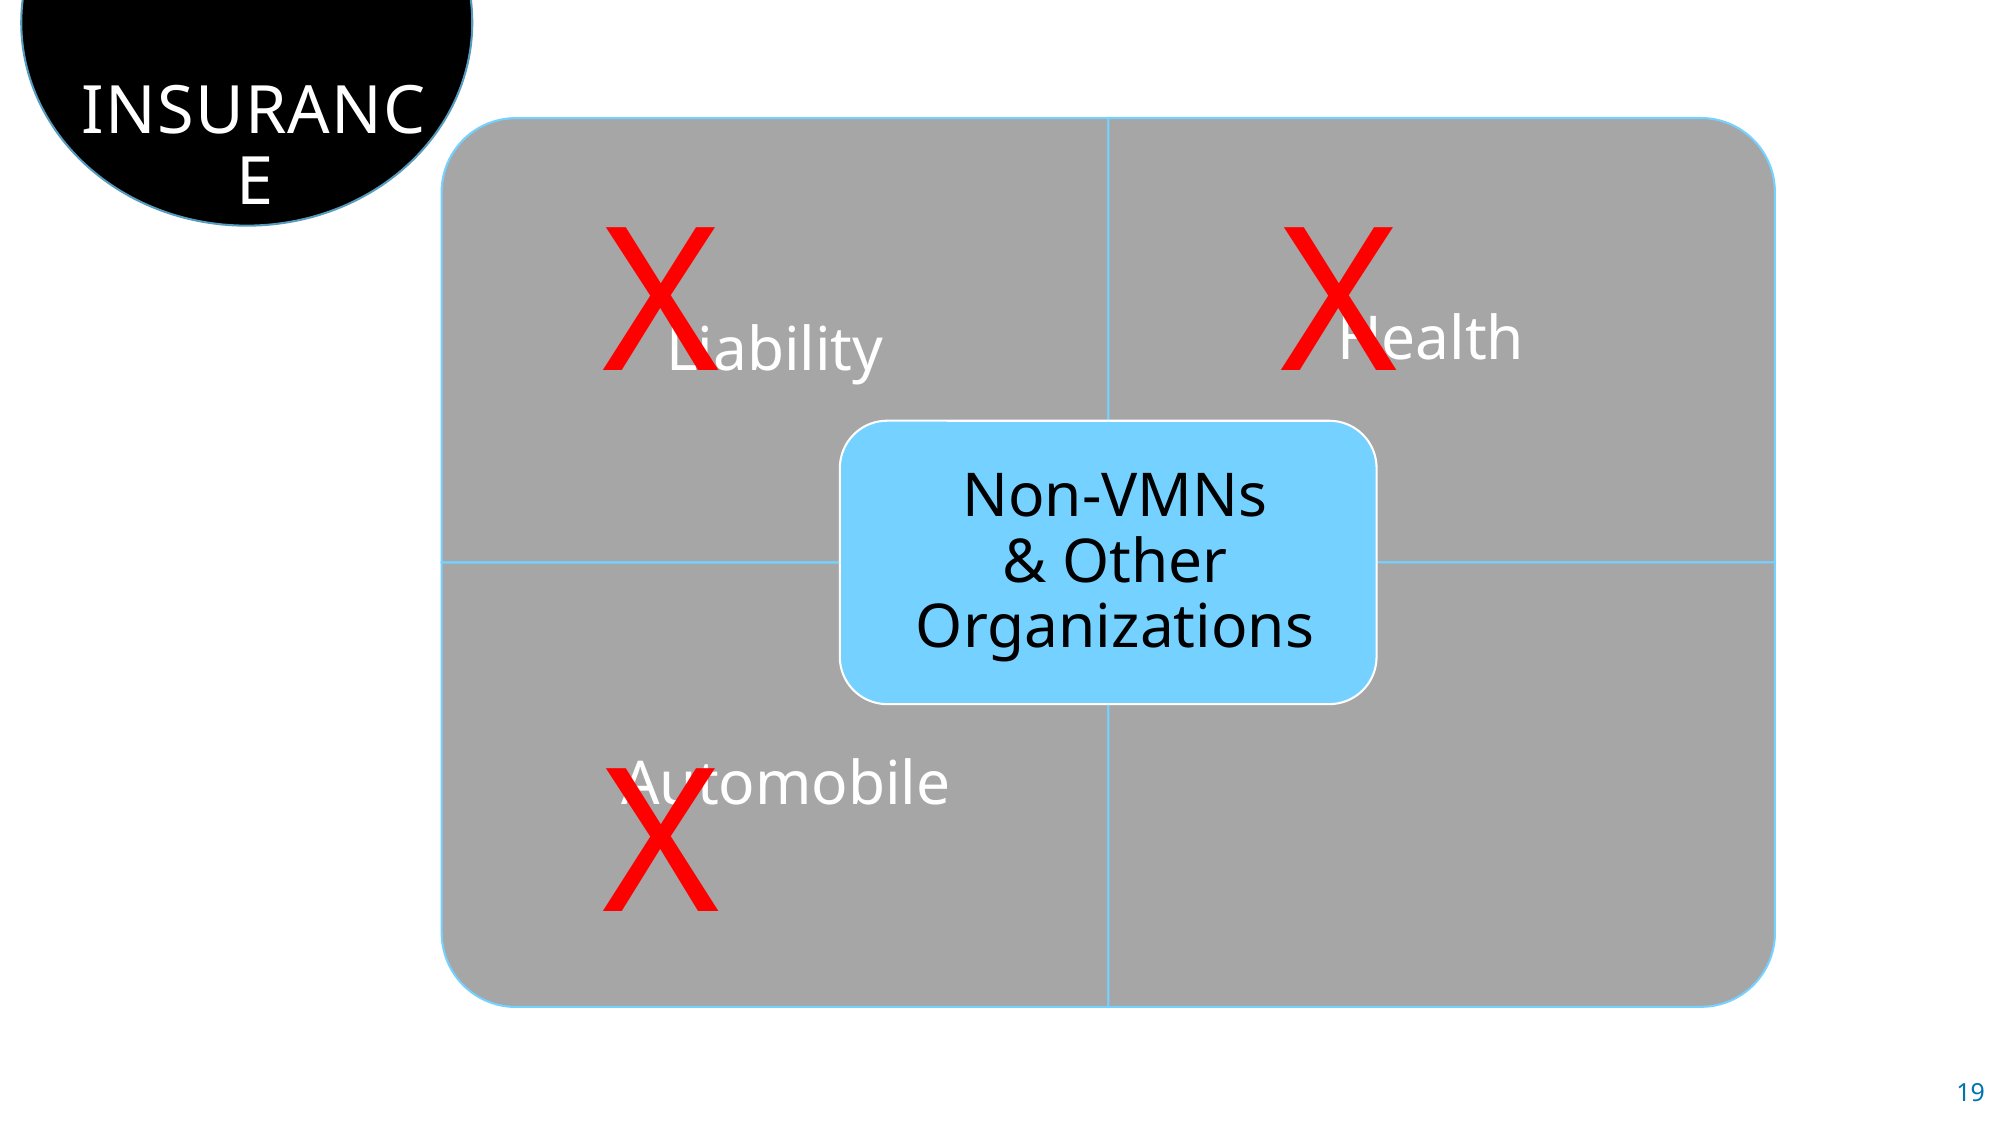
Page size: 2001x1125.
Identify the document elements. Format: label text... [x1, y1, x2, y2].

text_box [20, 0, 474, 126]
title INSURANCE [51, 6, 458, 157]
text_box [441, 117, 1775, 1007]
slide_number 19 [1914, 1063, 2000, 1124]
text_box [76, 157, 418, 227]
